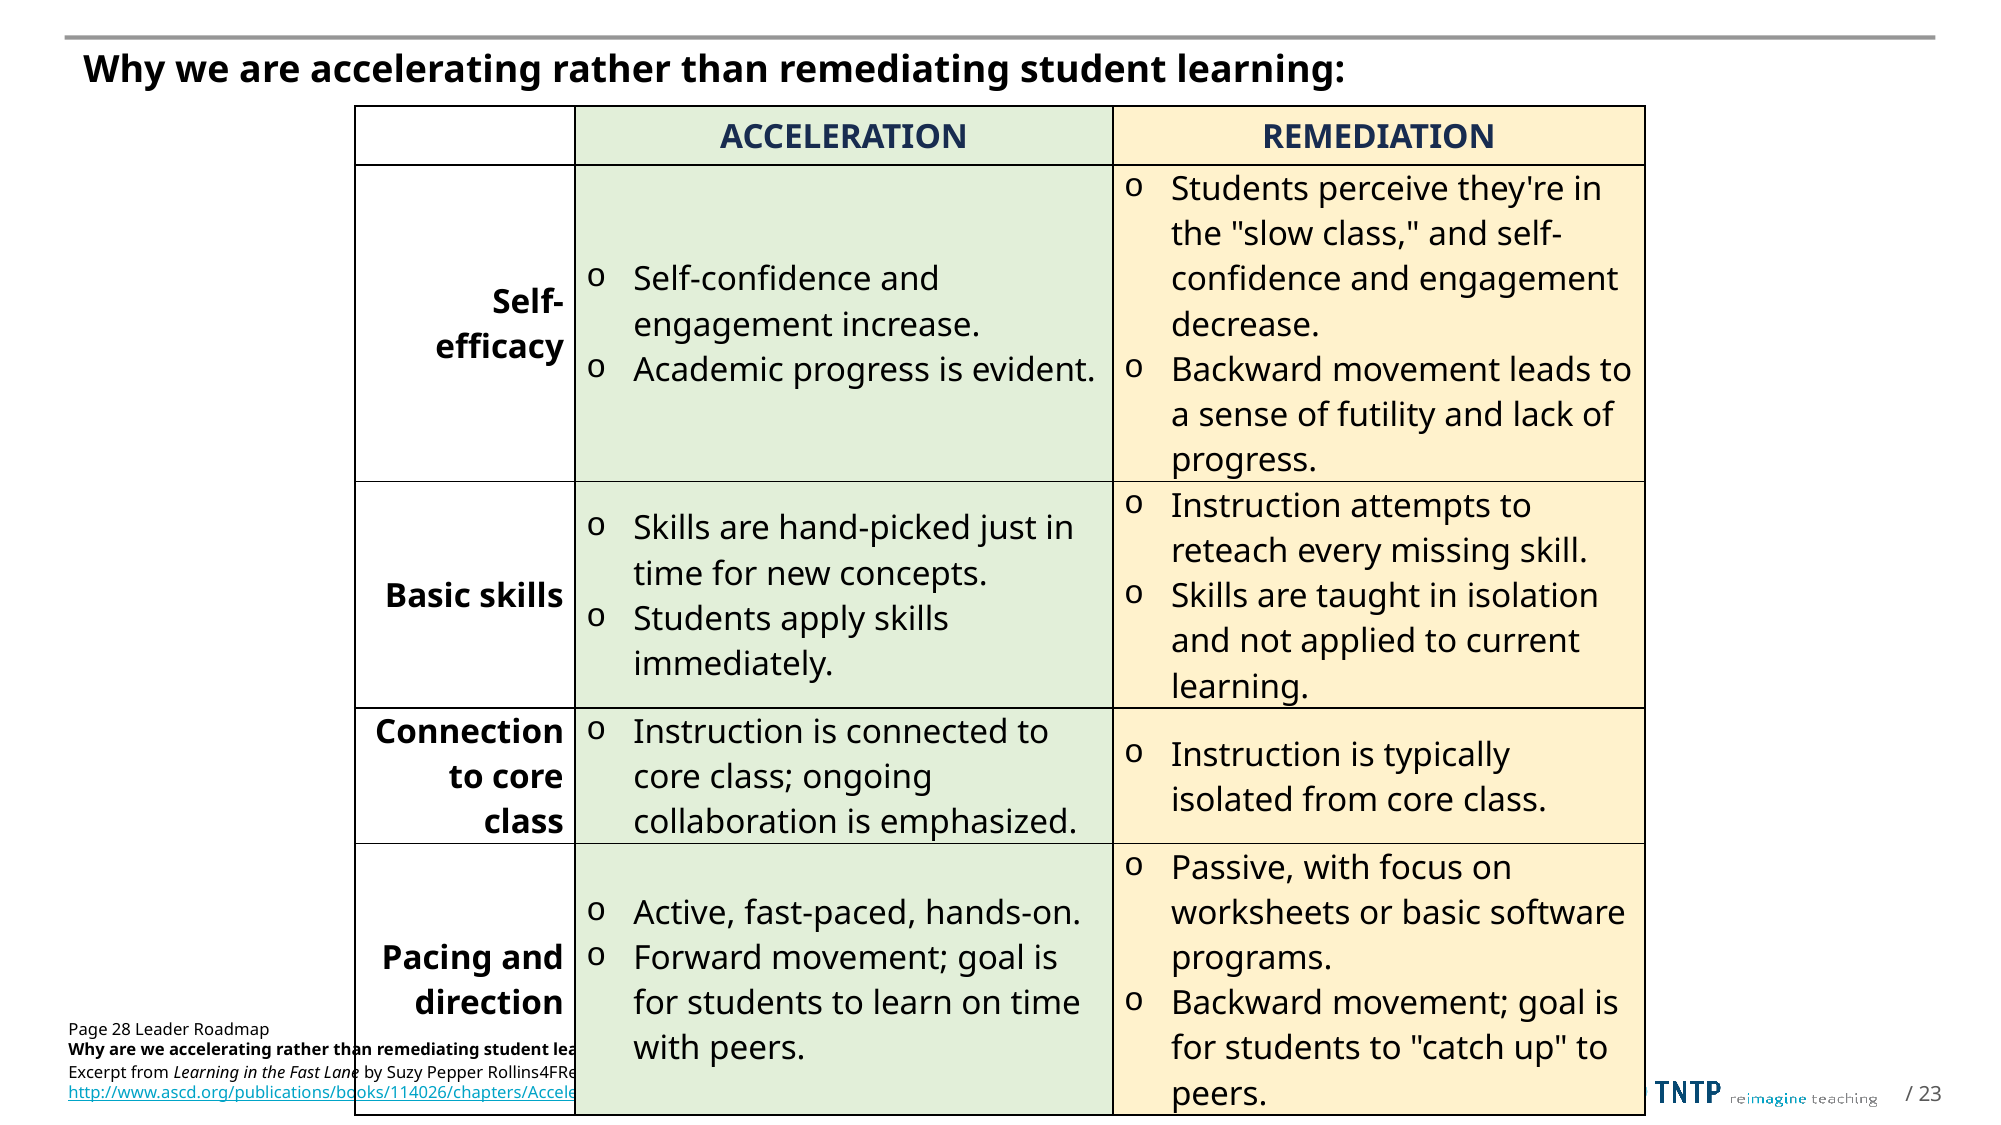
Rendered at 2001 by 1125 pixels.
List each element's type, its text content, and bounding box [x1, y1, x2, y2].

table_cell Students perceive they're in the "slow class," and self-confidence and engagement decrease. Backward movement leads to a sense of futility and lack of progress. [1114, 166, 1644, 481]
table_cell Passive, with focus on worksheets or basic software programs. Backward movement; goal is for students to "catch up" to peers. [1114, 844, 1644, 1114]
table_cell Basic skills [356, 482, 574, 707]
table_header ACCELERATION [576, 107, 1112, 164]
table_cell Connection to core class [356, 709, 574, 843]
table_cell Active, fast-paced, hands-on. Forward movement; goal is for students to learn on time with peers. [576, 844, 1112, 1114]
table_cell Instruction is typically isolated from core class. [1114, 709, 1644, 843]
table_header [356, 107, 574, 164]
picture [1646, 1076, 1877, 1107]
table_cell Instruction is connected to core class; ongoing collaboration is emphasized. [576, 709, 1112, 843]
table_header REMEDIATION [1114, 107, 1644, 164]
title Why we are accelerating rather than remediating student learning: [68, 37, 1932, 176]
table_cell Pacing and direction [356, 844, 574, 1114]
table_cell Self-efficacy [356, 166, 574, 481]
list Page 28 Leader Roadmap Why are we accelerating rather than remediating student learning? Excerpt from Learning in the Fast Lane by Suzy Pepper Rollins4FRetrieved 3 June 2020 from: http://www.ascd.org/publications/books/114026/chapters/Acceleration@_Jump-Starting_Students_Who_Are_Behind.aspx [68, 1054, 354, 1106]
table_cell Self-confidence and engagement increase. Academic progress is evident. [576, 166, 1112, 481]
table_cell Skills are hand-picked just in time for new concepts. Students apply skills immediately. [576, 482, 1112, 707]
table_cell Instruction attempts to reteach every missing skill. Skills are taught in isolation and not applied to current learning. [1114, 482, 1644, 707]
